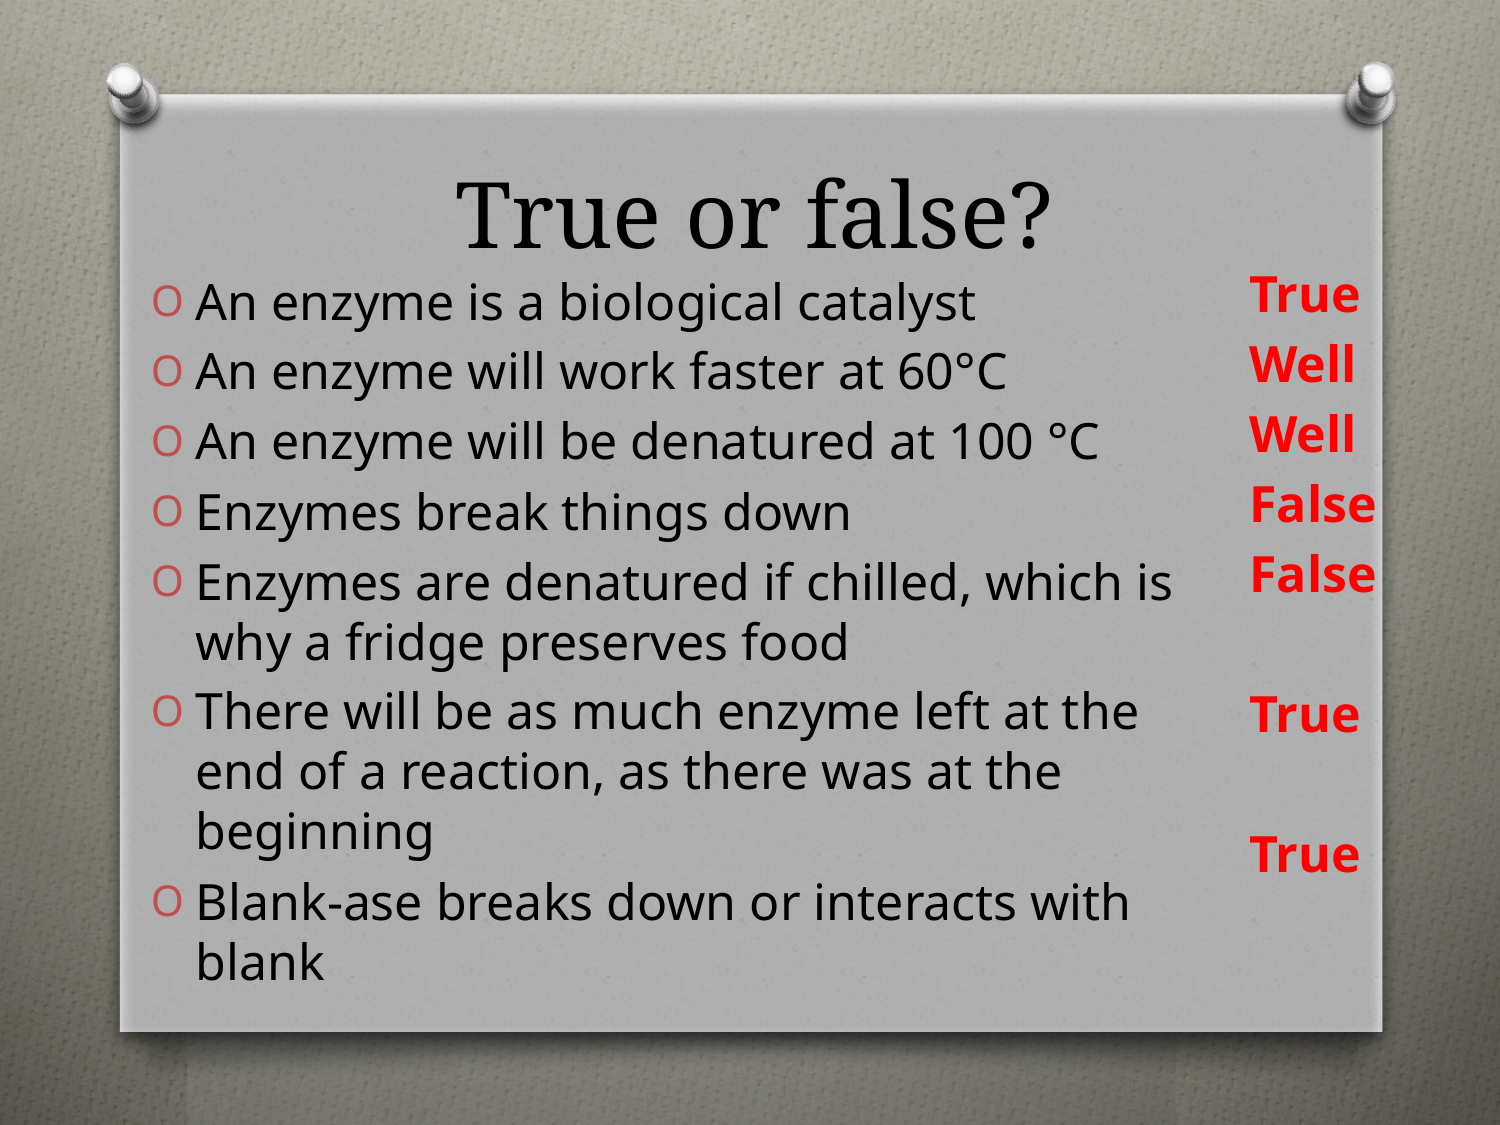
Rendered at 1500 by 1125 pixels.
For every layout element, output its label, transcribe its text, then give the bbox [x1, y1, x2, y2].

list An enzyme is a biological catalyst An enzyme will work faster at 60°C An enzyme will be denatured at 100 °C Enzymes break things down Enzymes are denatured if chilled, which is why a fridge preserves food There will be as much enzyme left at the end of a reaction, as there was at the beginning Blank-ase breaks down or interacts with blank [135, 262, 1211, 1005]
picture [1317, 35, 1439, 156]
title True or false? [183, 113, 1326, 311]
picture [75, 29, 198, 153]
list True Well Well False False True True [1234, 255, 1425, 998]
